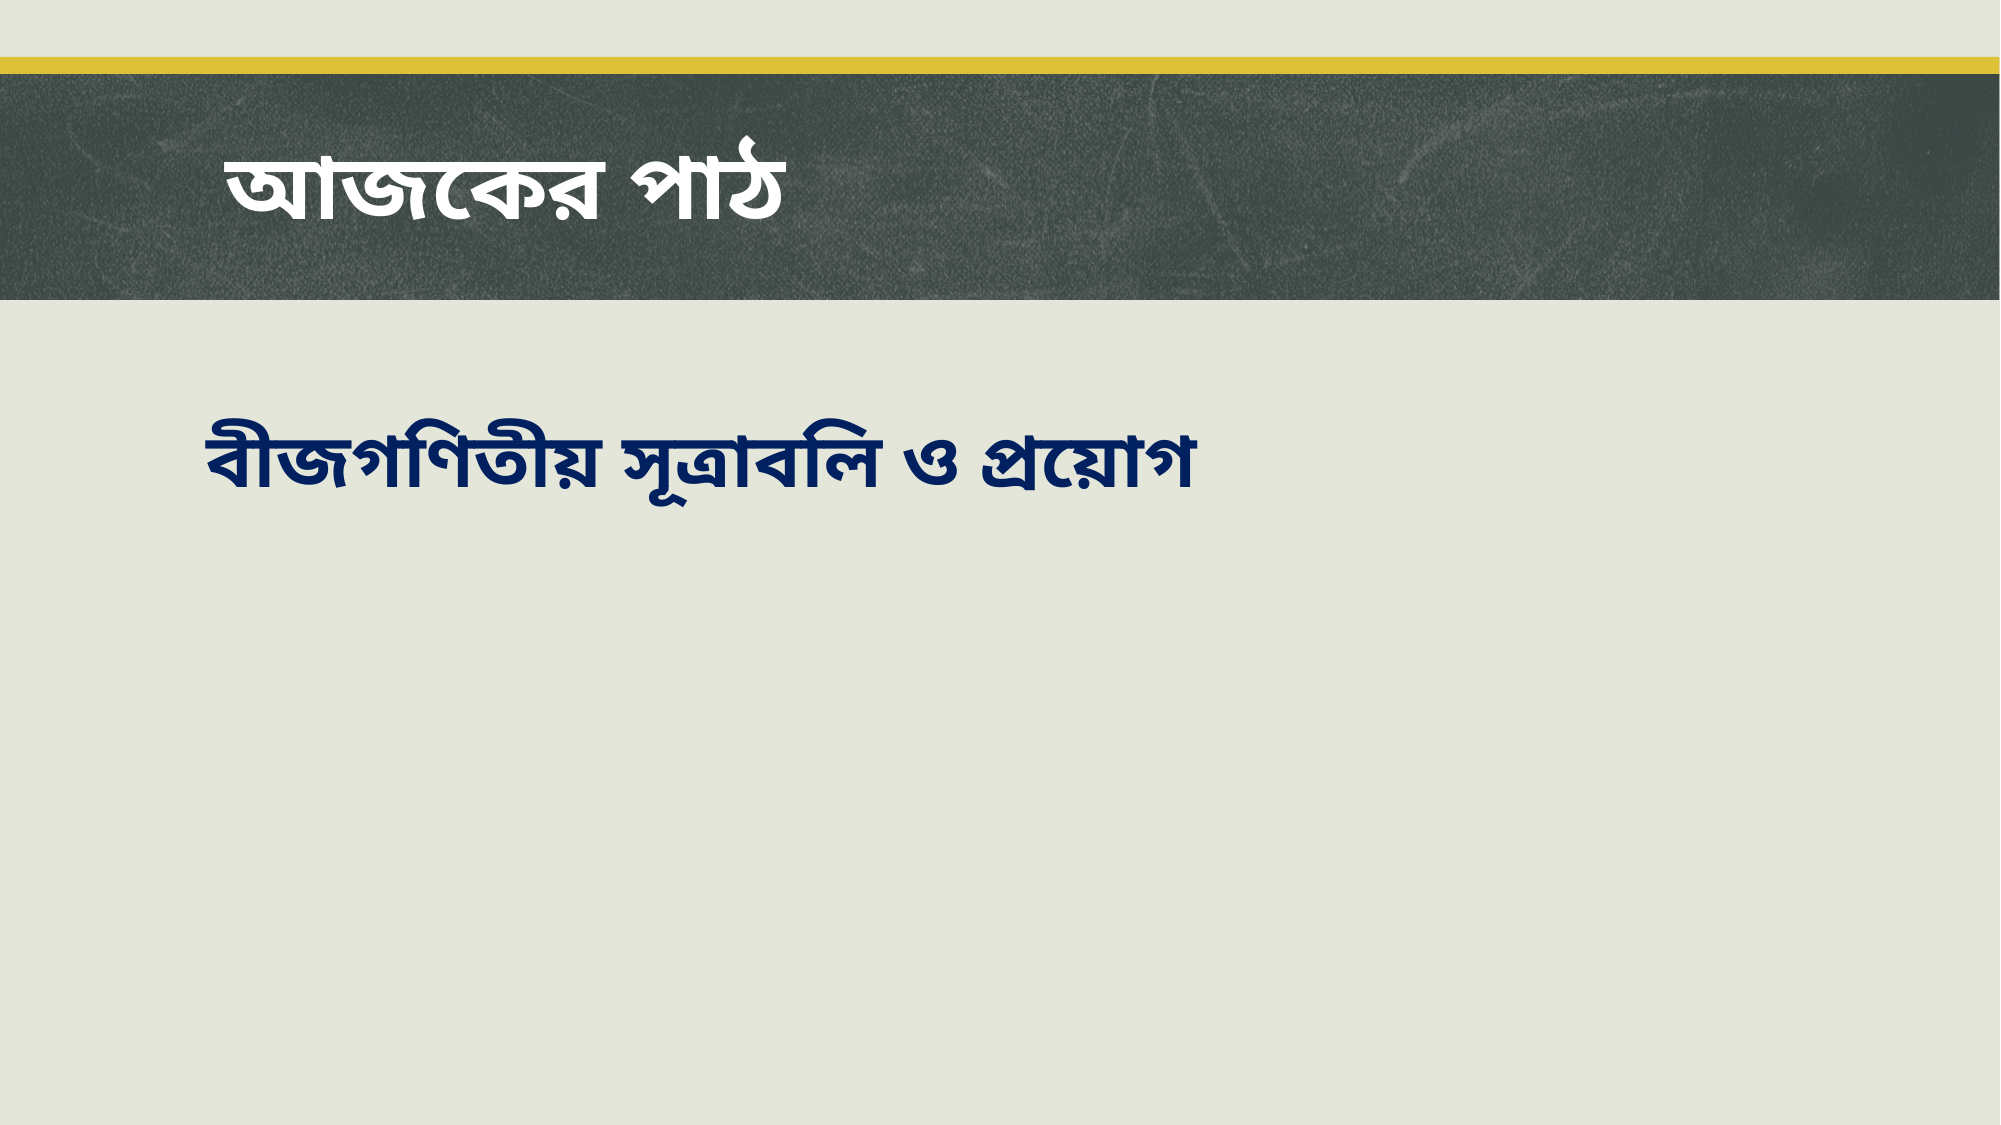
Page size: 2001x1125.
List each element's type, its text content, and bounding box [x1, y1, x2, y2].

title আজকের পাঠ [210, 76, 1790, 300]
list বীজগণিতীয় সূত্রাবলি ও প্রয়োগ [191, 360, 1388, 680]
picture [0, 74, 2000, 300]
